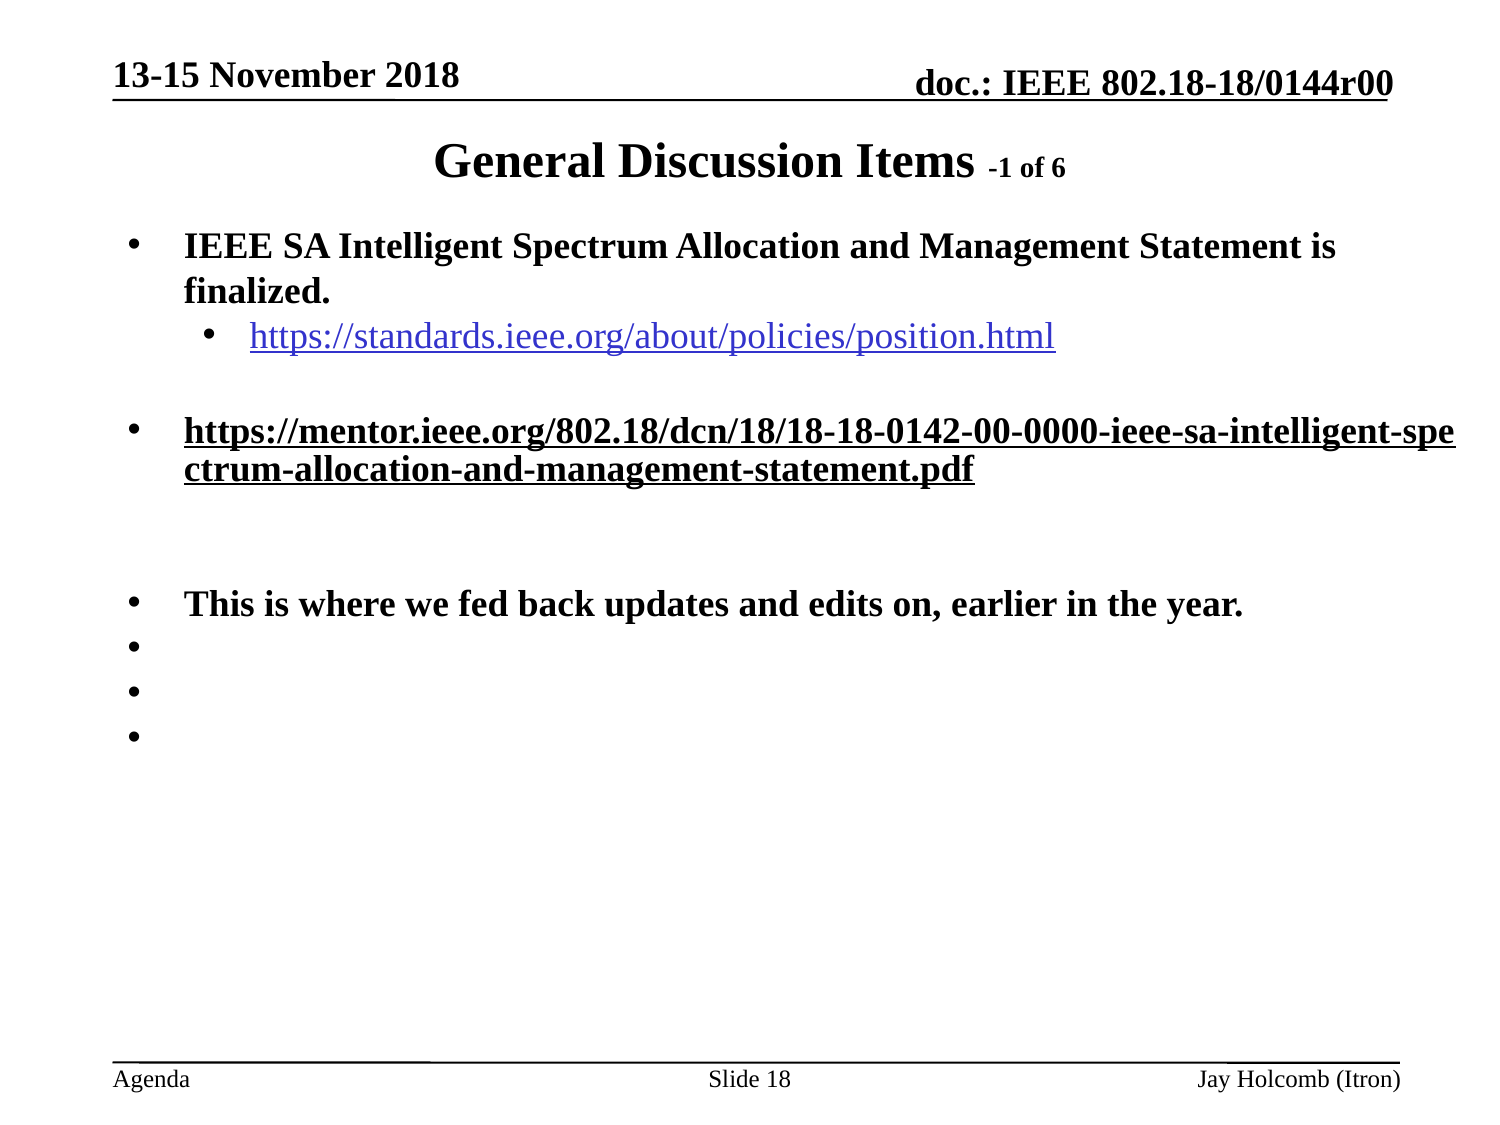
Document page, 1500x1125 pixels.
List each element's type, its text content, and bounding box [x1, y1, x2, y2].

list IEEE SA Intelligent Spectrum Allocation and Management Statement is finalized. https://standards.ieee.org/about/policies/position.html https://mentor.ieee.org/802.18/dcn/18/18-18-0142-00-0000-ieee-sa-intelligent-spectrum-allocation-and-management-statement.pdf This is where we fed back updates and edits on, earlier in the year. [112, 213, 1476, 989]
footer Jay Holcomb (Itron) [878, 1061, 1402, 1093]
title General Discussion Items -1 of 6 [112, 100, 1388, 213]
slide_number Slide 18 [699, 1061, 800, 1123]
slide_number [112, 49, 488, 95]
